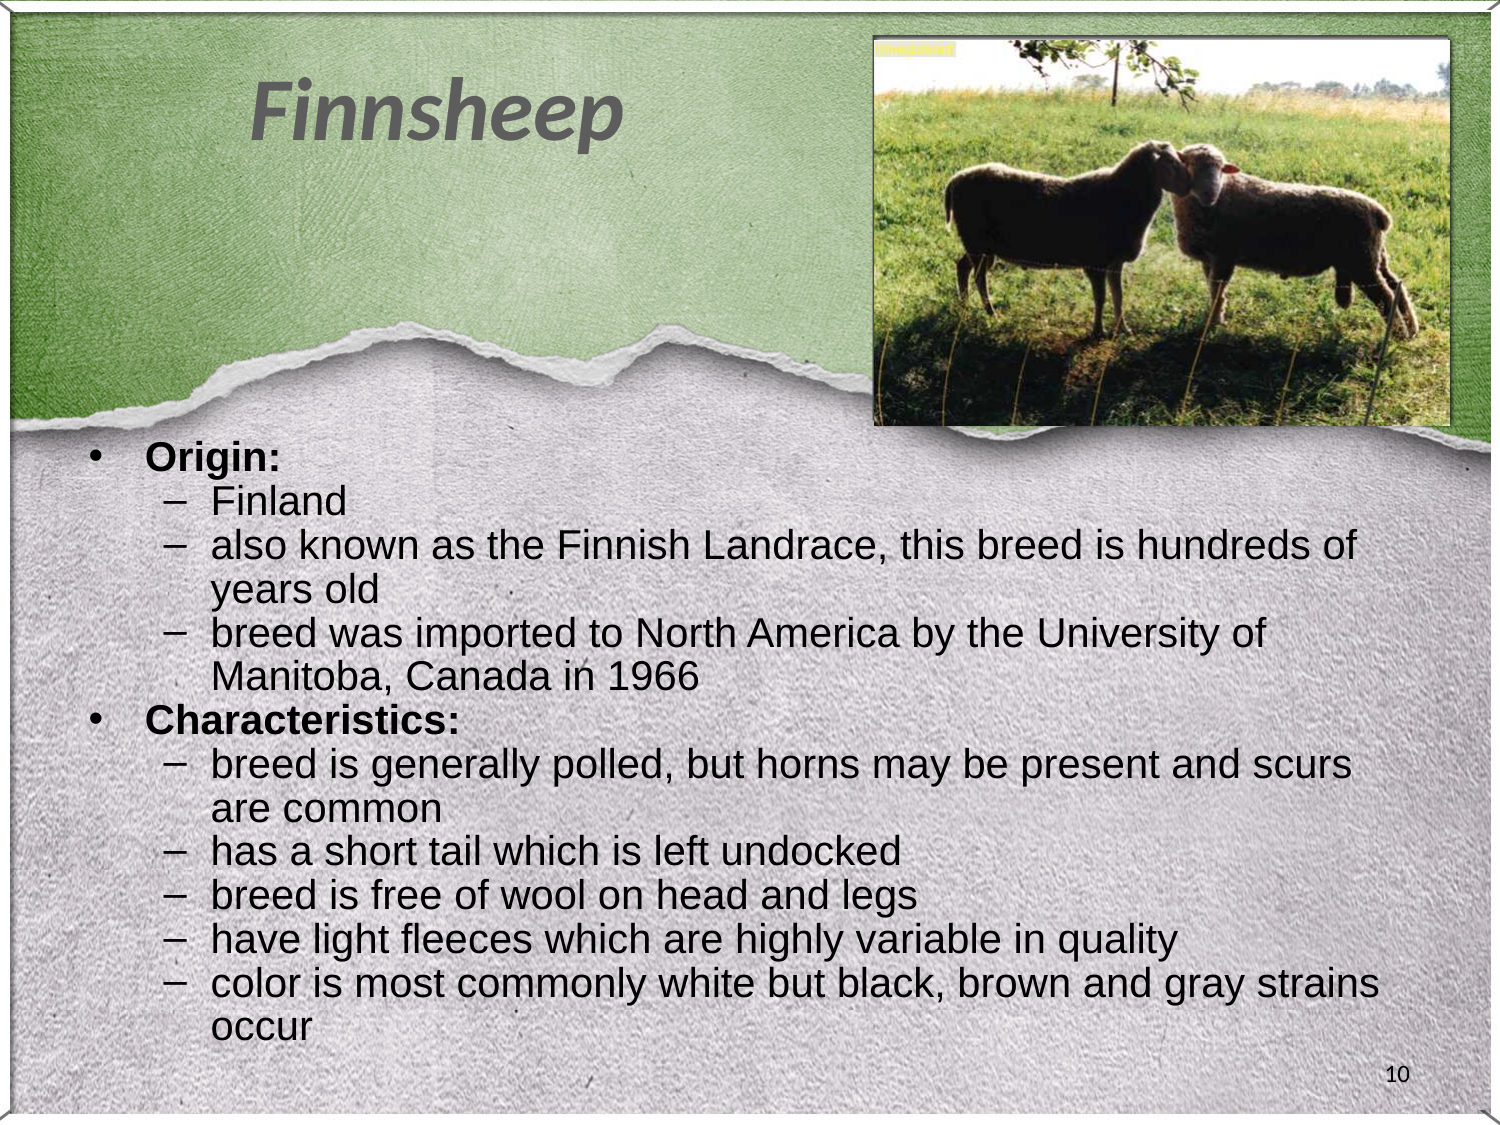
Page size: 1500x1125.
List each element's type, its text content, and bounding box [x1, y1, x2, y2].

title Finnsheep [75, 42, 812, 167]
picture [0, 0, 1500, 1125]
list Origin: Finland also known as the Finnish Landrace, this breed is hundreds of years old breed was imported to North America by the University of Manitoba, Canada in 1966 Characteristics: breed is generally polled, but horns may be present and scurs are common has a short tail which is left undocked breed is free of wool on head and legs have light fleeces which are highly variable in quality color is most commonly white but black, brown and gray strains occur [73, 429, 1425, 1125]
